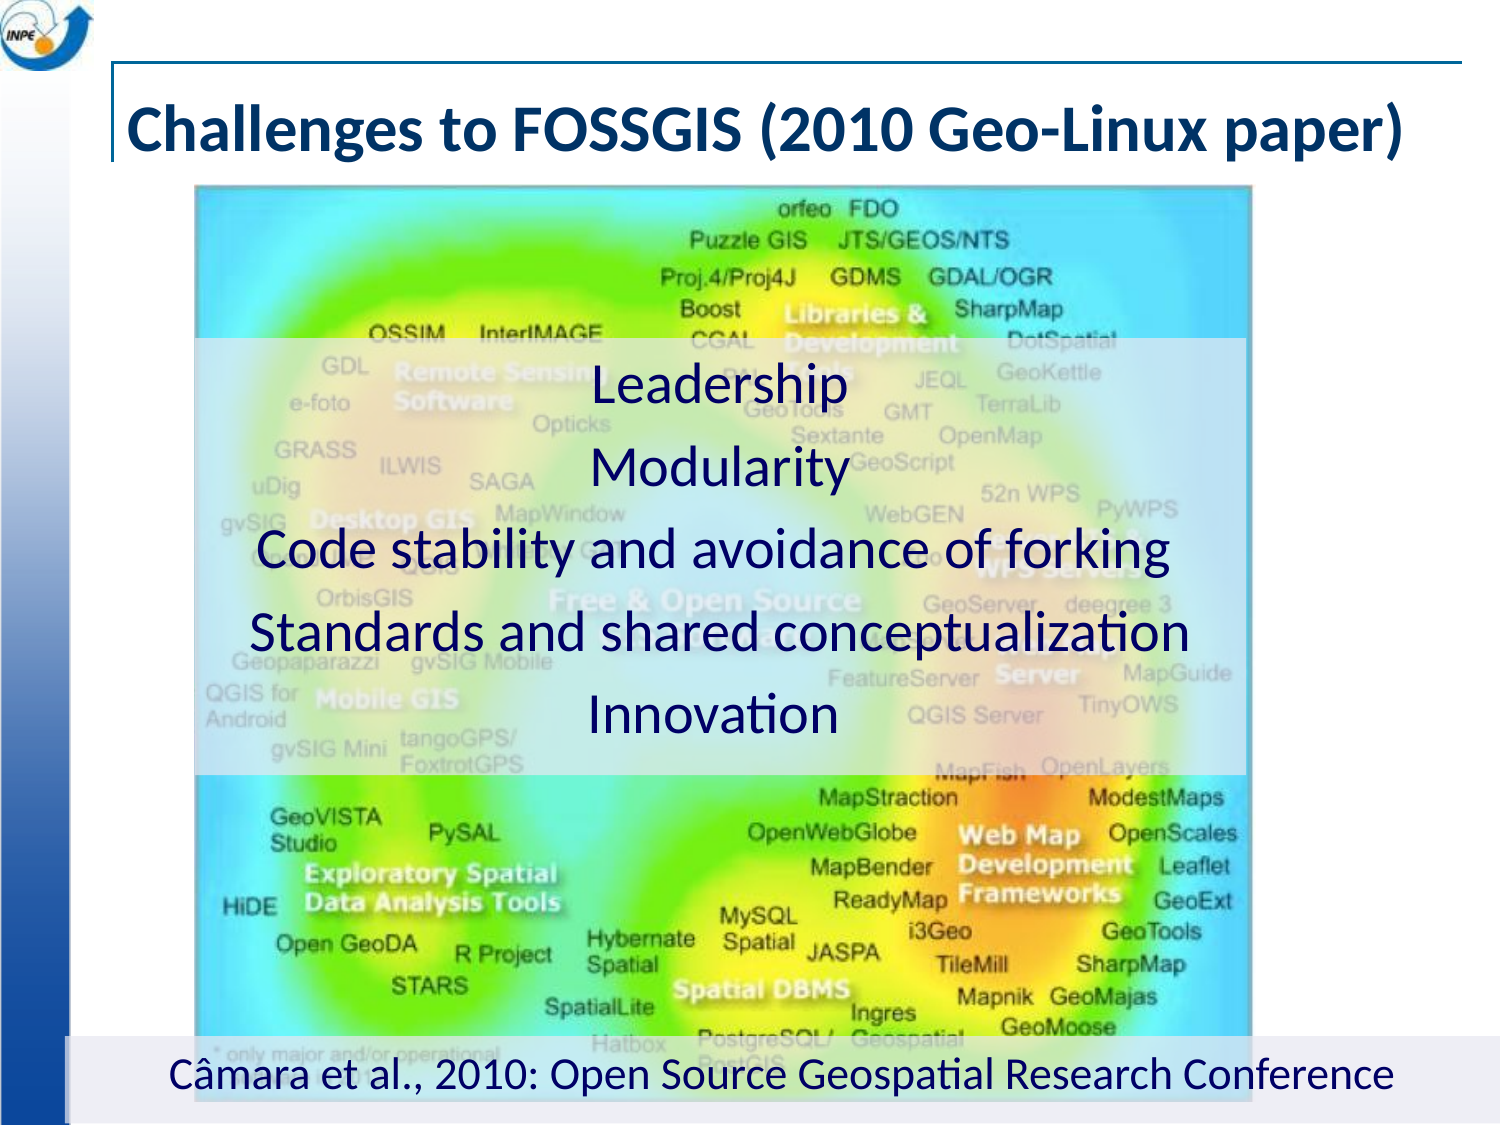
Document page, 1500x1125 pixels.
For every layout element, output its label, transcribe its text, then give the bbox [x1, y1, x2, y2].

picture [194, 184, 1257, 1102]
text_box Câmara et al., 2010: Open Source Geospatial Research Conference [64, 1036, 1500, 1124]
picture [0, 0, 94, 1125]
title Challenges to FOSSGIS (2010 Geo-Linux paper) [112, 62, 1451, 188]
